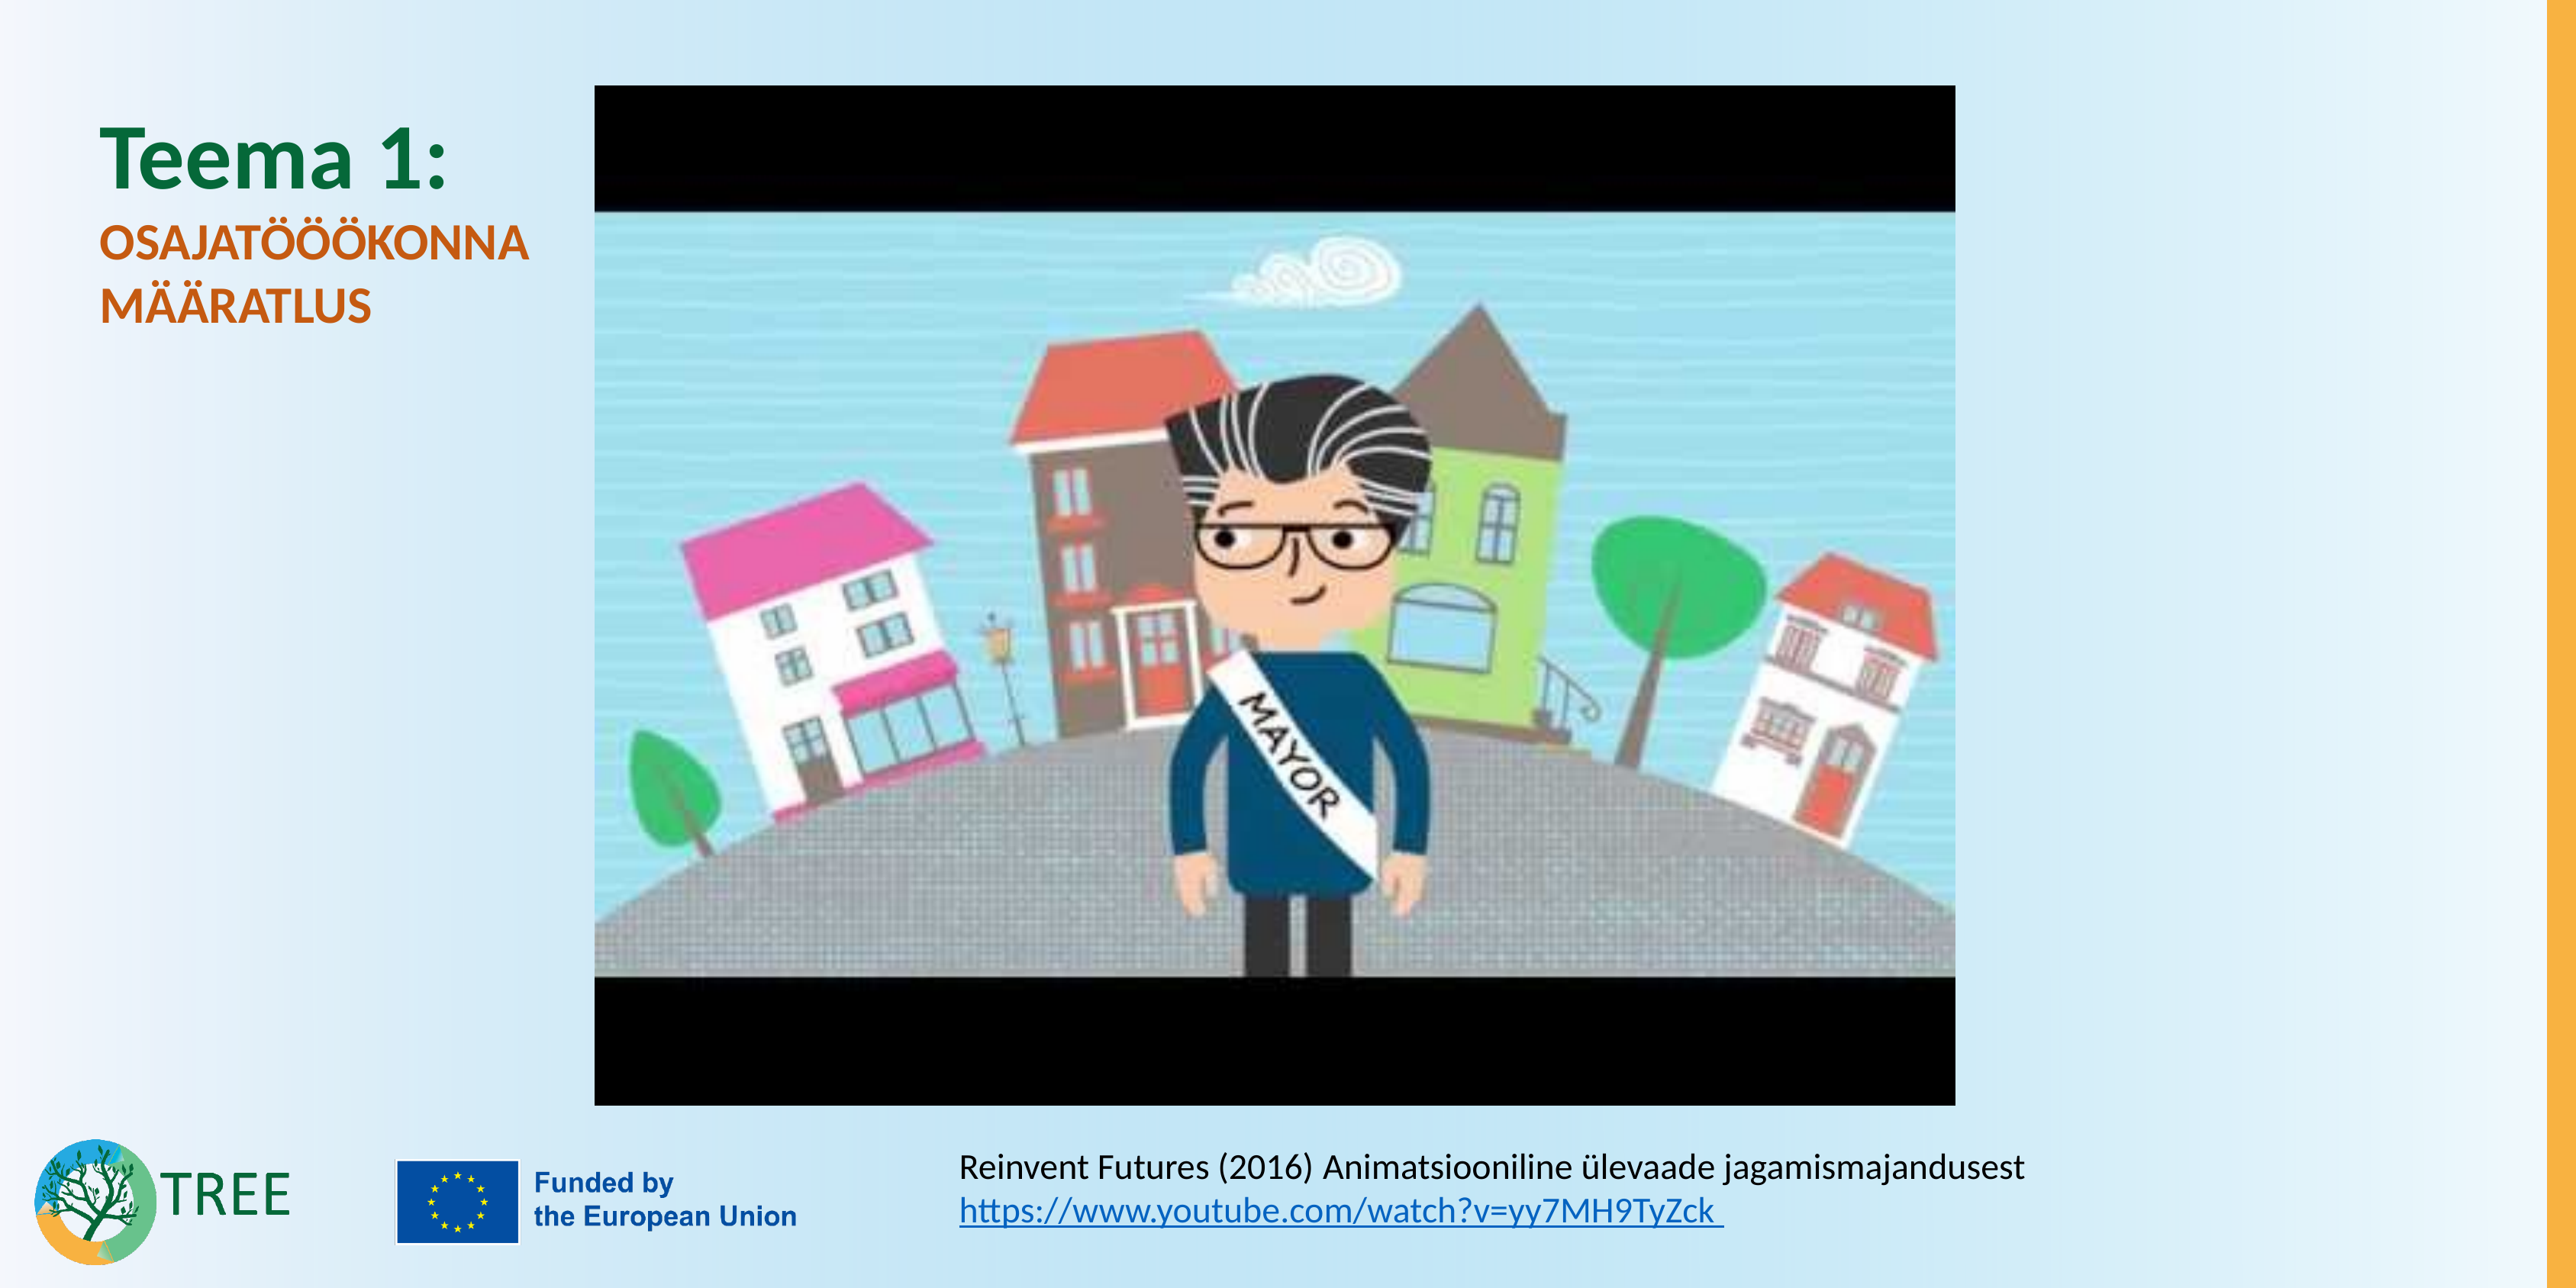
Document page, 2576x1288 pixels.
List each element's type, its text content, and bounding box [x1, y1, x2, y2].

picture [392, 1156, 827, 1248]
picture [34, 1139, 289, 1265]
text_box Reinvent Futures (2016) Animatsiooniline ülevaade jagamismajandusest https://www.youtube.com/watch?v=yy7MH9TyZck [940, 1124, 2126, 1249]
text_box [0, 0, 2547, 1288]
picture [595, 85, 1956, 1106]
text_box Teema 1: OSAJATÖÖÖKONNA MÄÄRATLUS [81, 85, 570, 343]
text_box [2547, 0, 2576, 1288]
